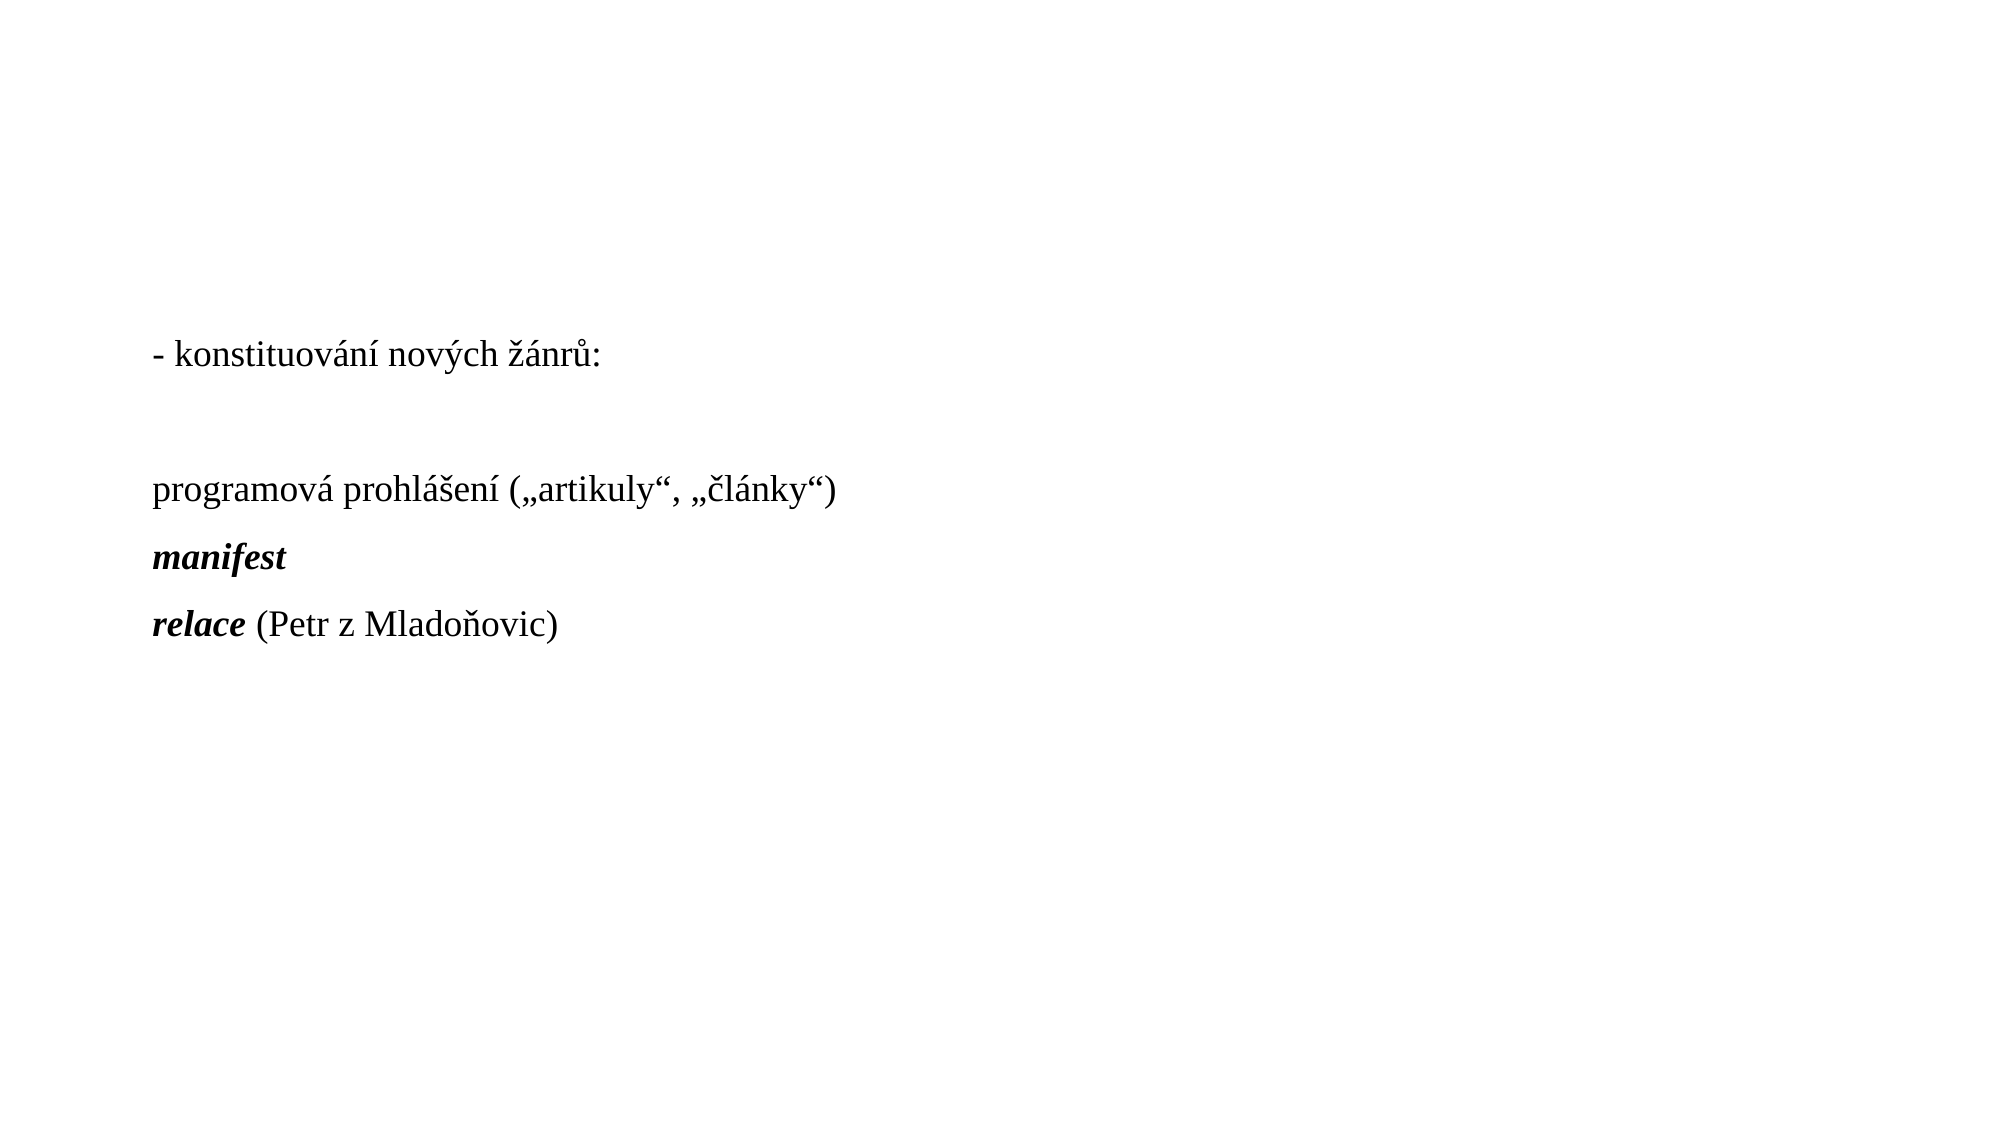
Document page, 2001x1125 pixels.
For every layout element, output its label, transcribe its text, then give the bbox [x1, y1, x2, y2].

list - konstituování nových žánrů: programová prohlášení („artikuly“, „články“) manifest relace (Petr z Mladoňovic) [137, 299, 1863, 1014]
